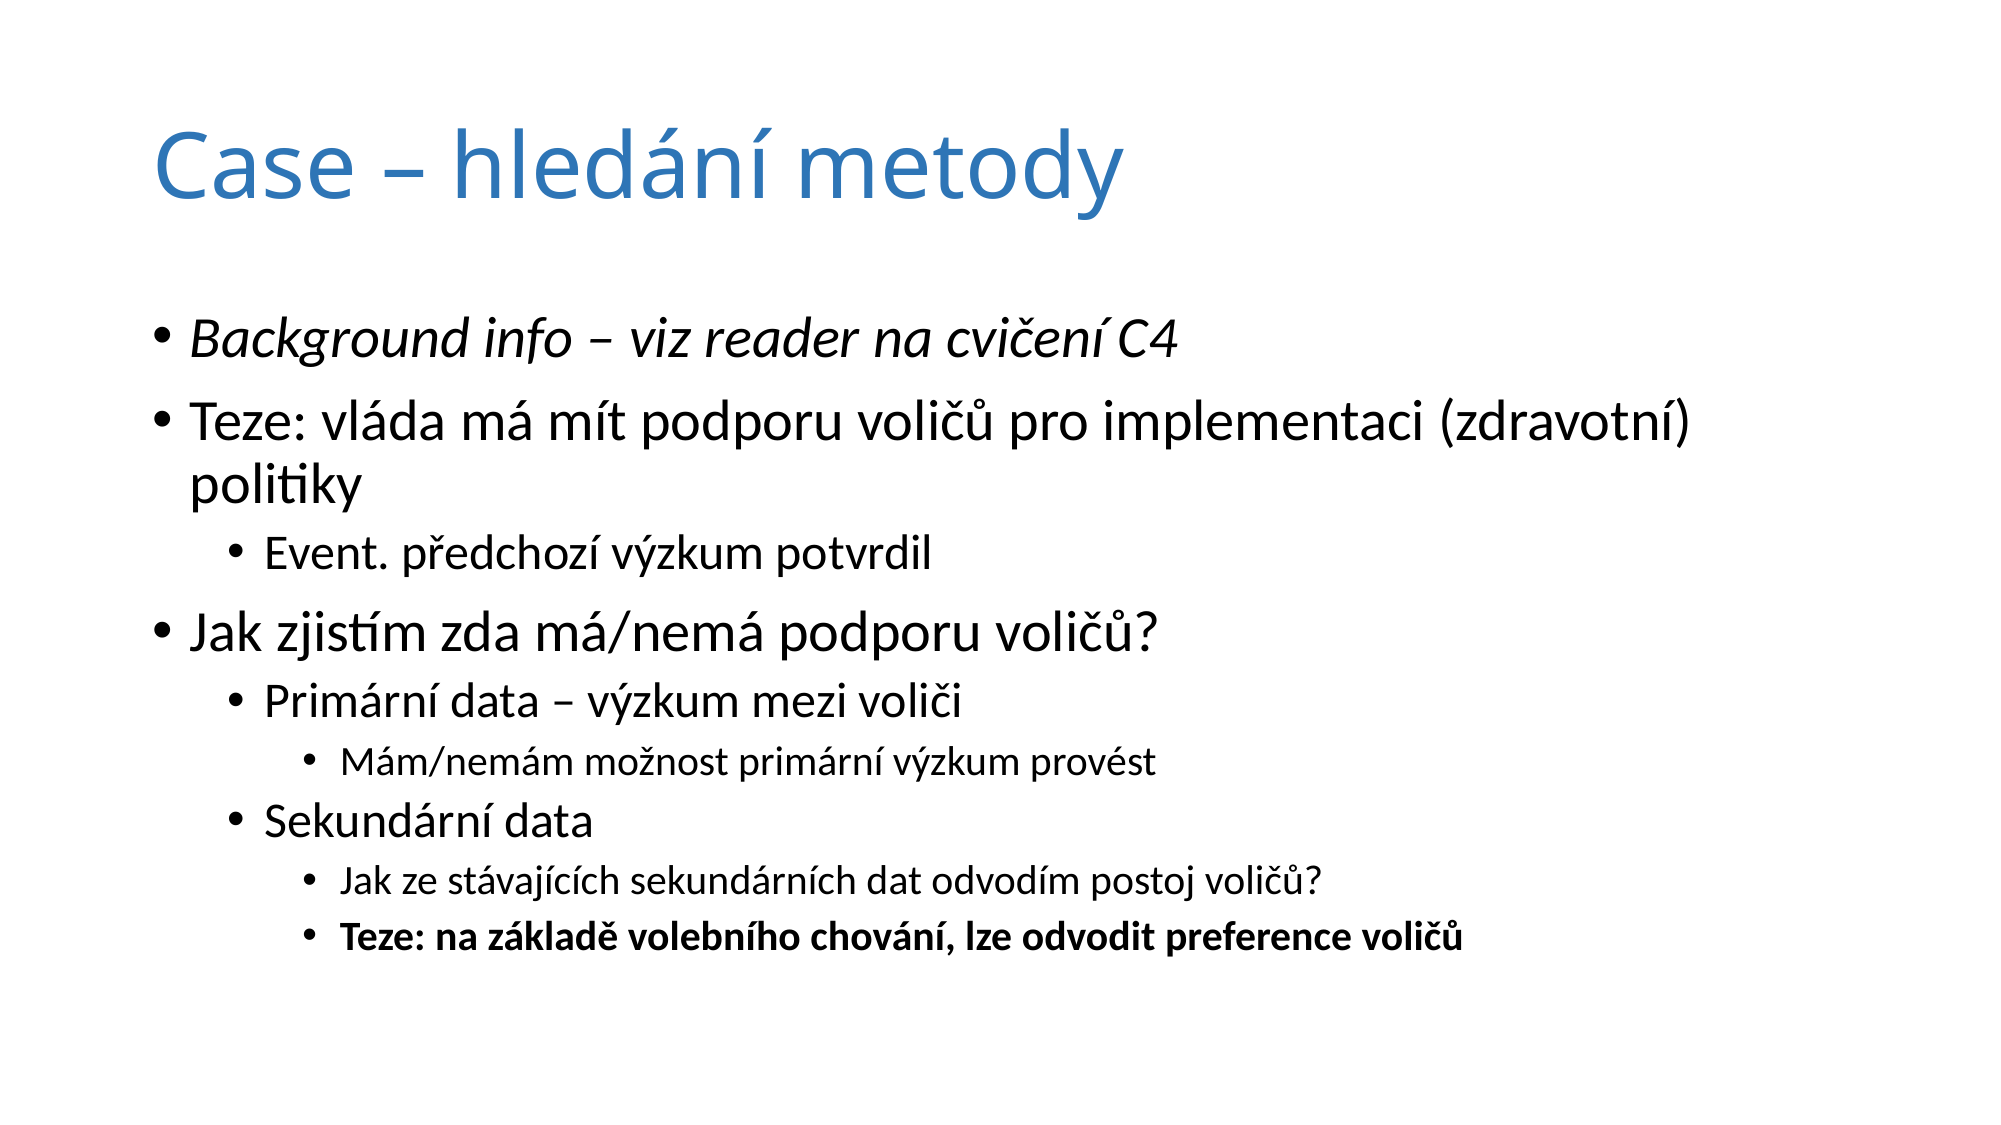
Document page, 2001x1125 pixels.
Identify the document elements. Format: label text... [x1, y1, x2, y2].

list Background info – viz reader na cvičení C4 Teze: vláda má mít podporu voličů pro implementaci (zdravotní) politiky Event. předchozí výzkum potvrdil Jak zjistím zda má/nemá podporu voličů? Primární data – výzkum mezi voliči Mám/nemám možnost primární výzkum provést Sekundární data Jak ze stávajících sekundárních dat odvodím postoj voličů? Teze: na základě volebního chování, lze odvodit preference voličů [137, 299, 1863, 1014]
title Case – hledání metody [137, 59, 1863, 278]
